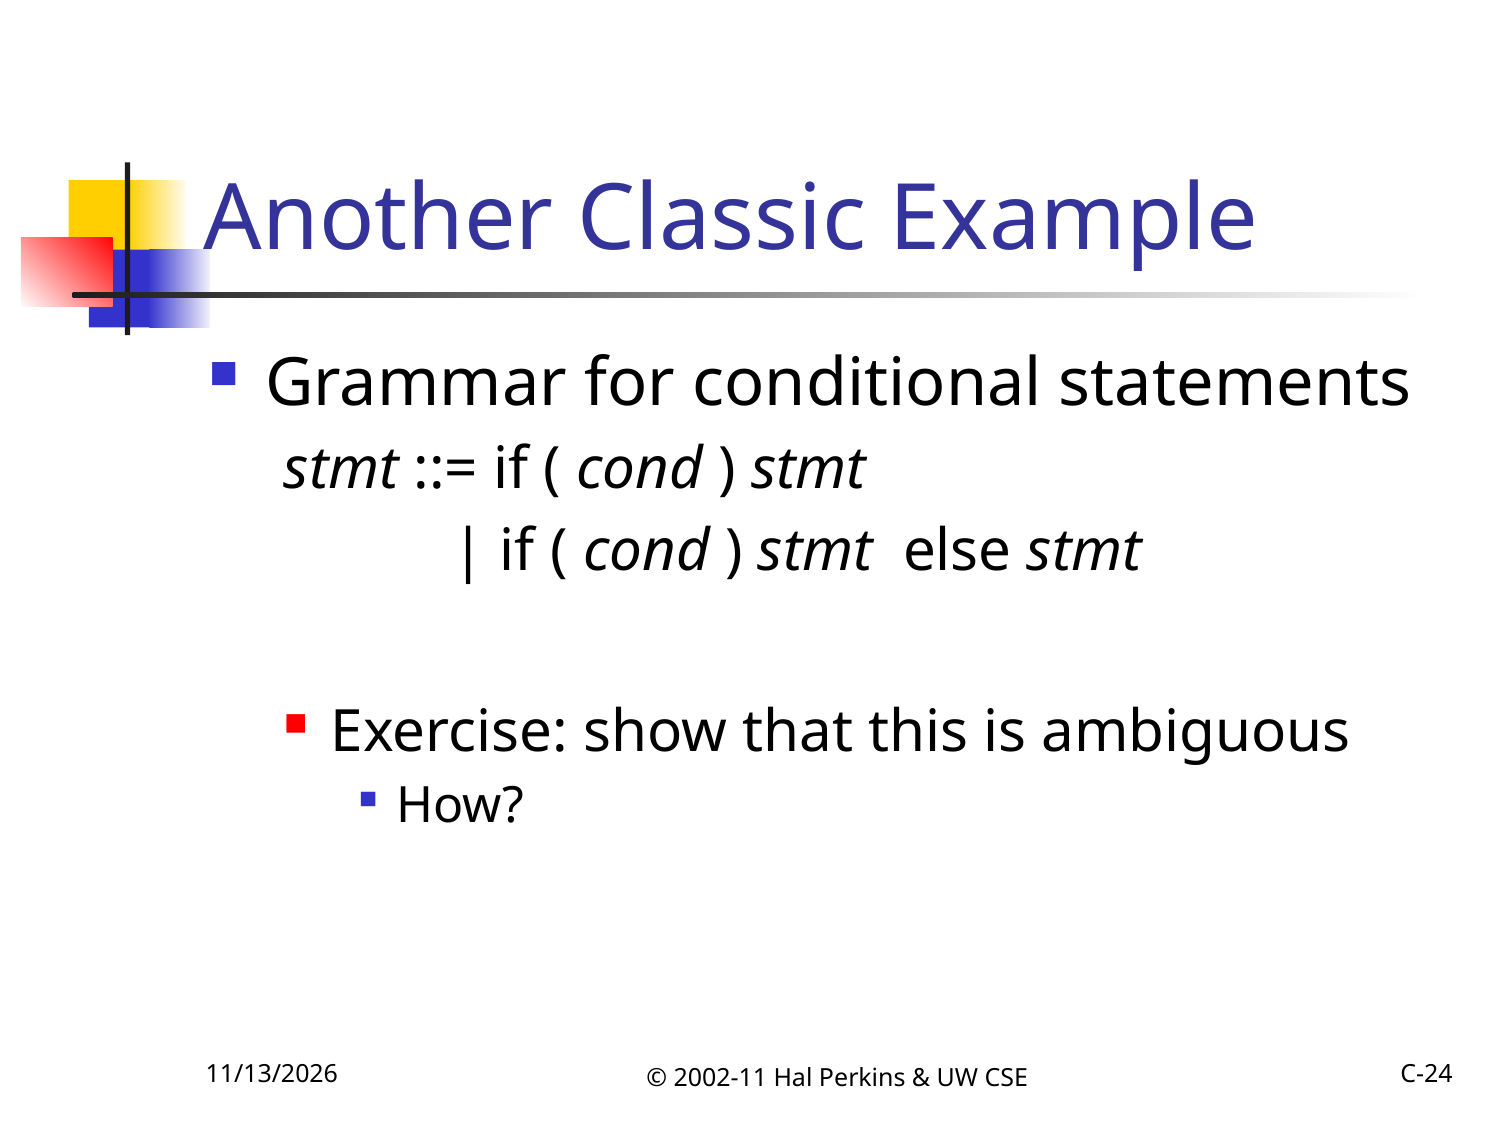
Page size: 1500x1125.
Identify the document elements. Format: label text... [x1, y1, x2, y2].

slide_number C-24 [1154, 1023, 1468, 1100]
list Grammar for conditional statements stmt ::= if ( cond ) stmt | if ( cond ) stmt else stmt Exercise: show that this is ambiguous How? [193, 331, 1469, 1006]
title Another Classic Example [188, 35, 1468, 275]
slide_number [190, 1023, 504, 1100]
footer © 2002-11 Hal Perkins & UW CSE [599, 1023, 1076, 1100]
